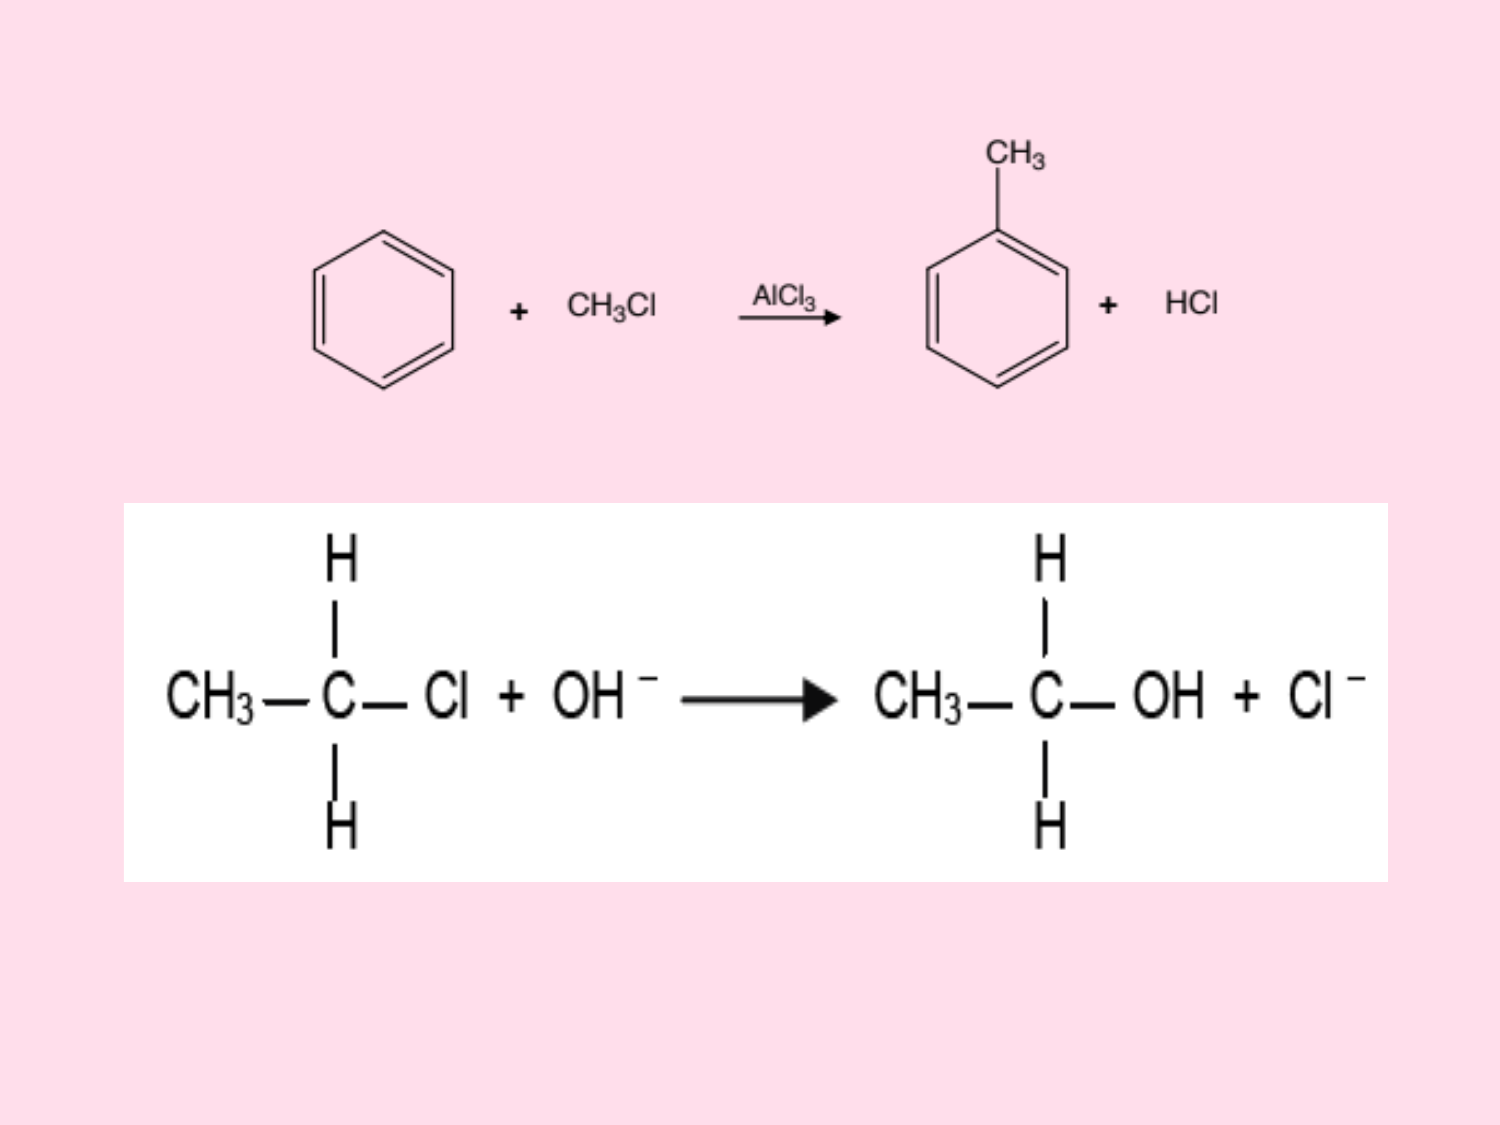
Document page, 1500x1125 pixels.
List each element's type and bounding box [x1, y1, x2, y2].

picture [277, 125, 1235, 410]
picture [123, 503, 1389, 882]
